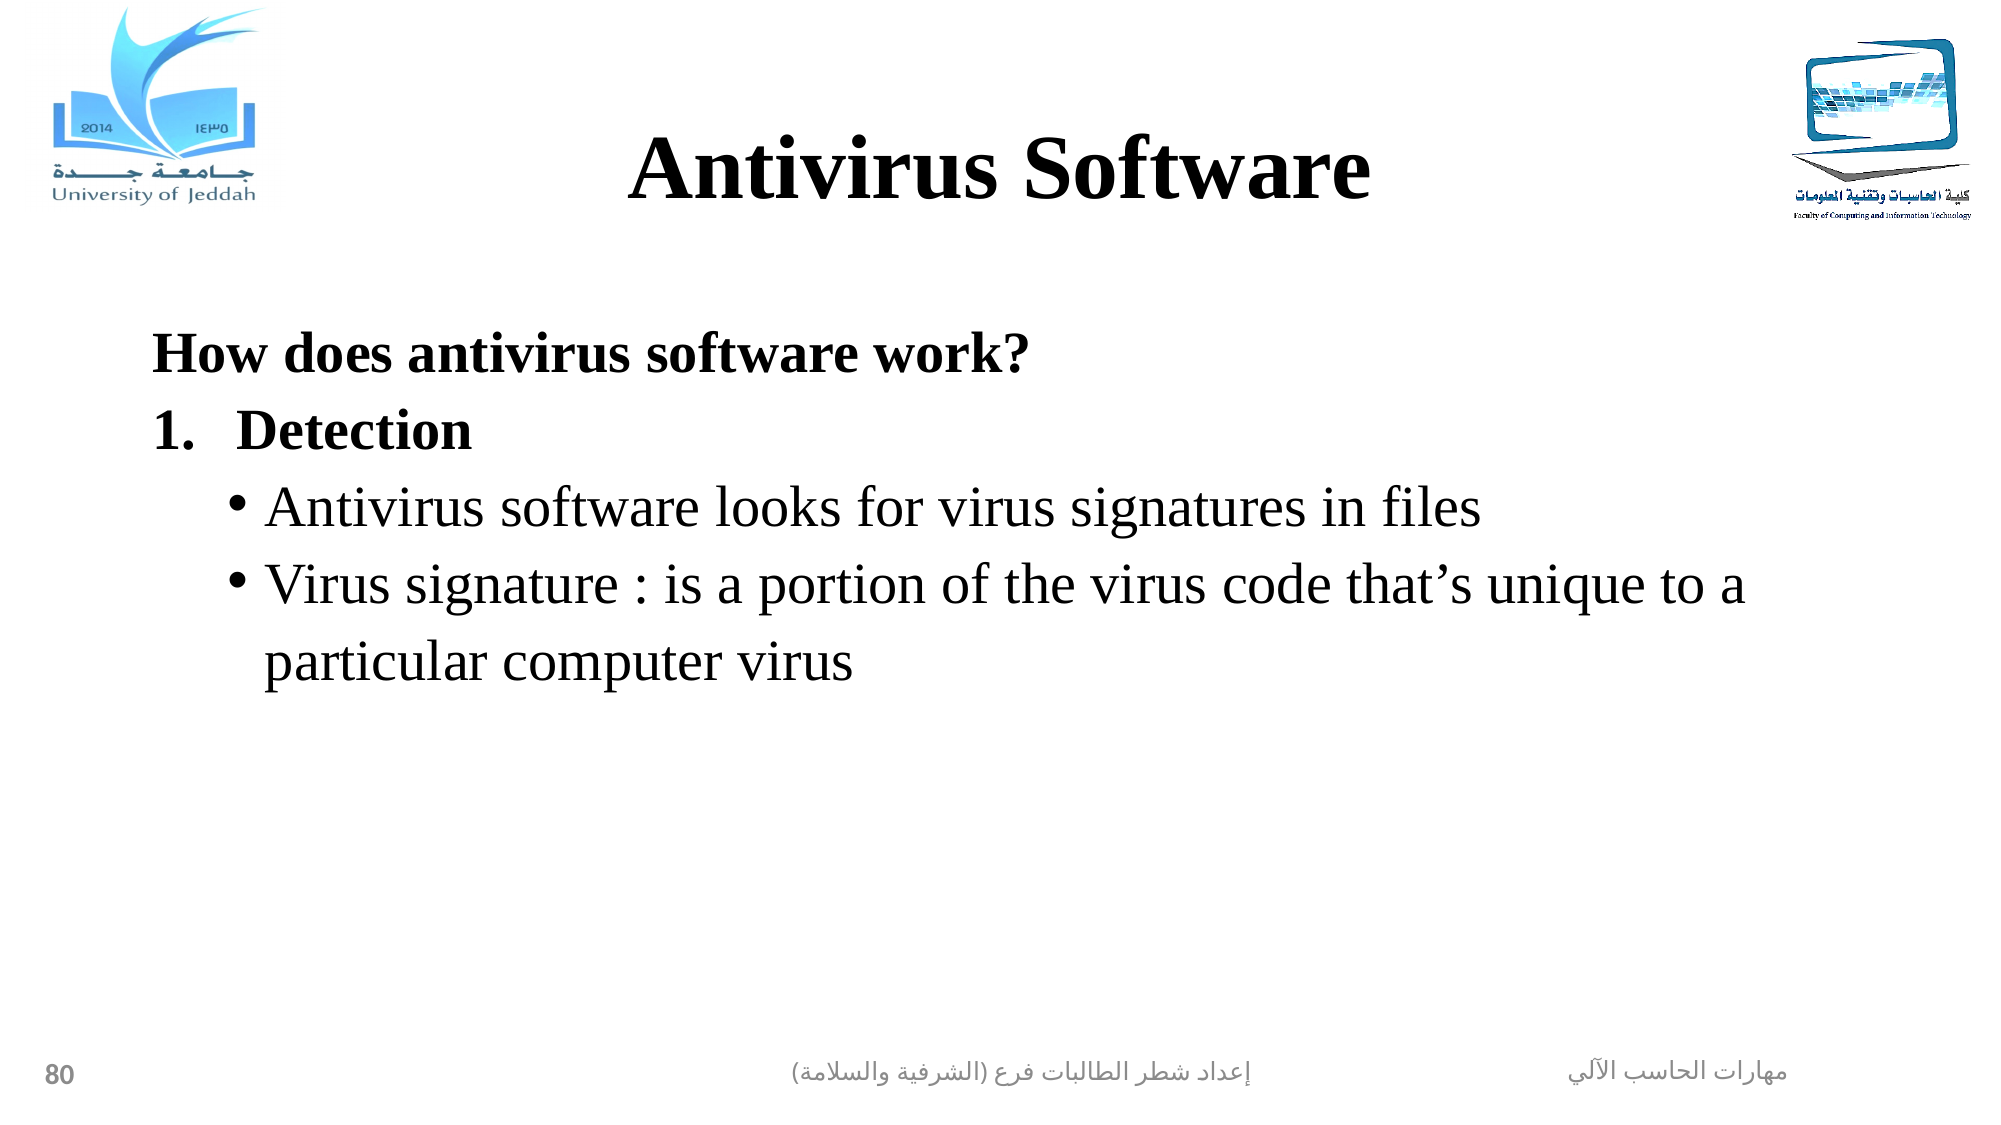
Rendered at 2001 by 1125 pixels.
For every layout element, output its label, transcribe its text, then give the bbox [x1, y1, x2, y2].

list How does antivirus software work? Detection Antivirus software looks for virus signatures in files Virus signature : is a portion of the virus code that’s unique to a particular computer virus [137, 299, 1863, 1014]
picture [25, 2, 286, 212]
slide_number 80 [29, 1042, 480, 1103]
picture [1777, 33, 1977, 232]
footer إعداد شطر الطالبات فرع (الشرفية والسلامة) [684, 1042, 1360, 1103]
title Antivirus Software [137, 59, 1863, 278]
